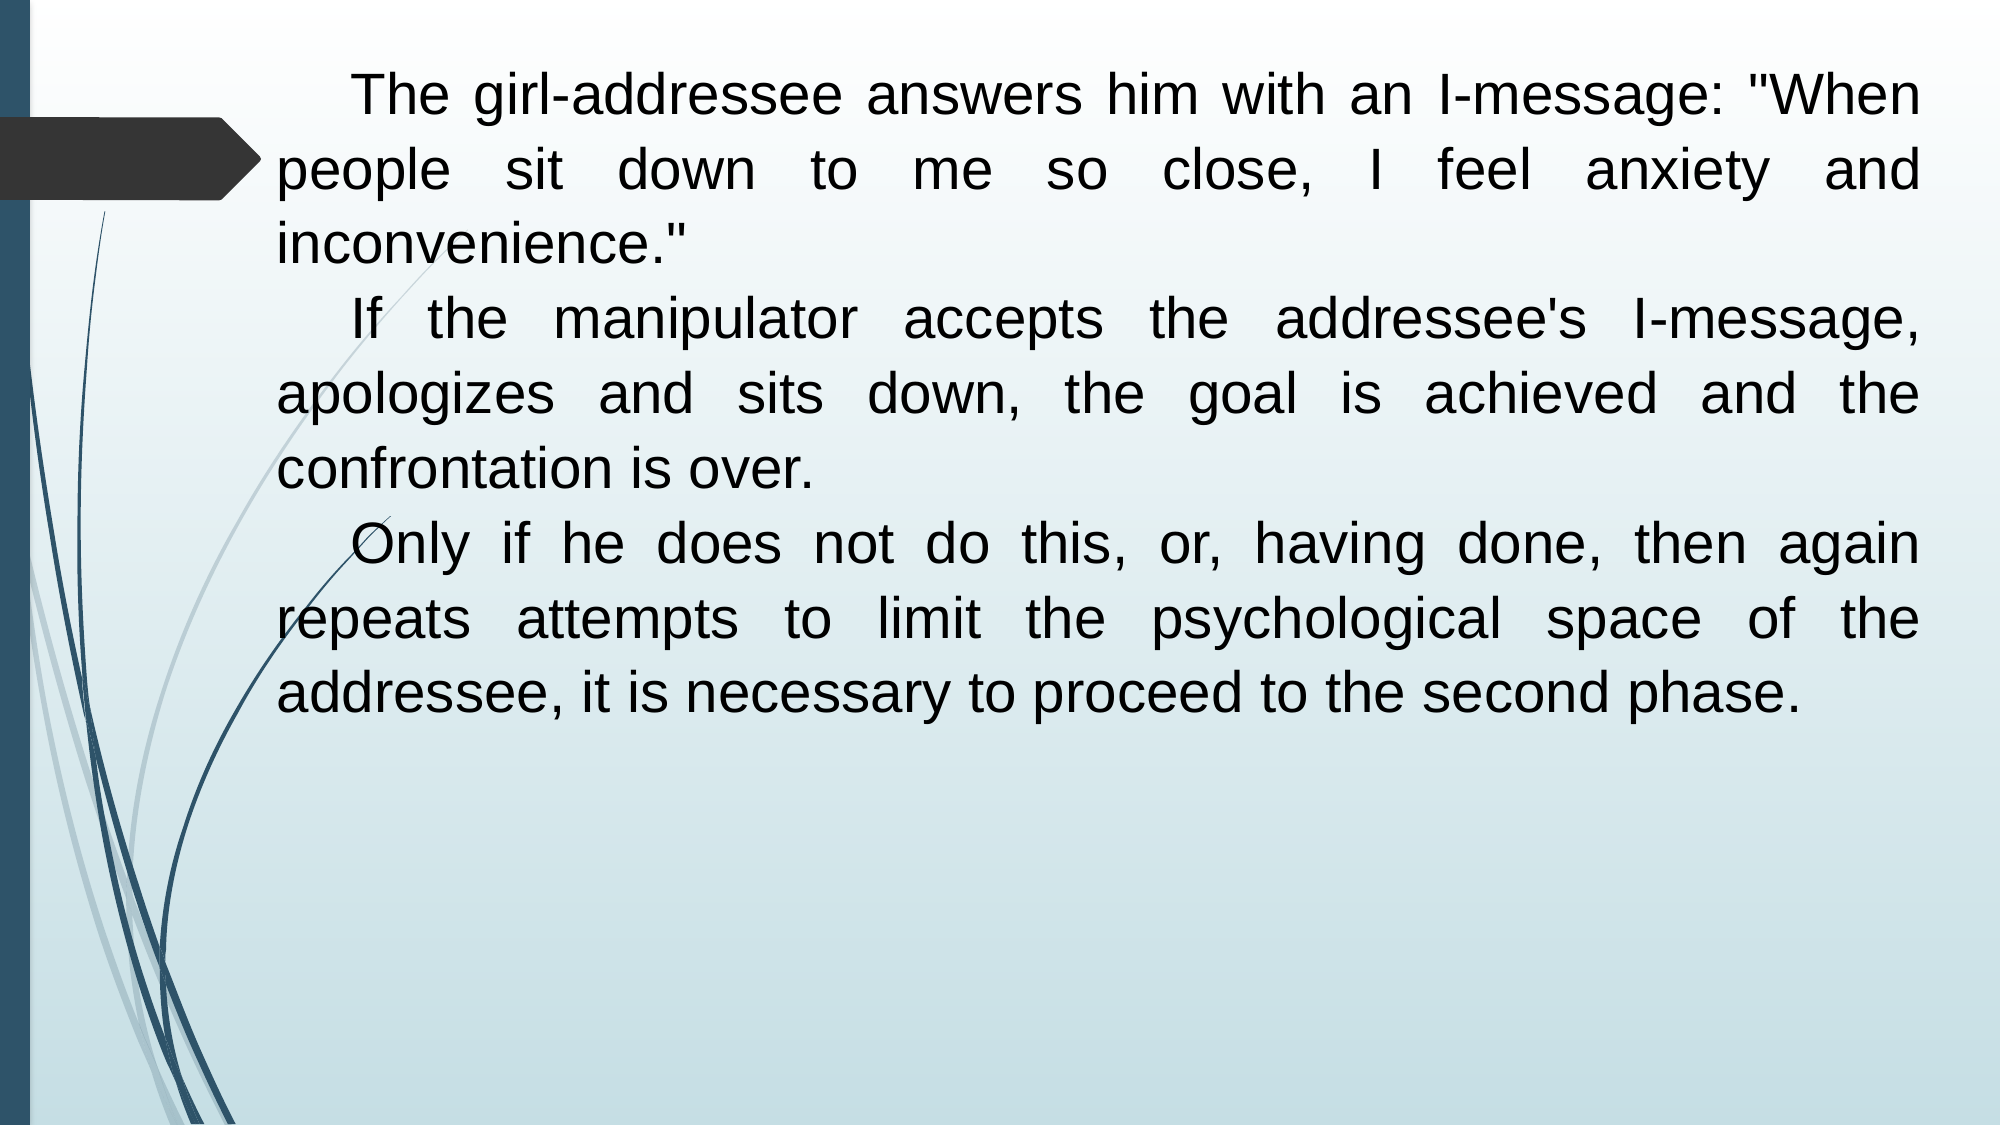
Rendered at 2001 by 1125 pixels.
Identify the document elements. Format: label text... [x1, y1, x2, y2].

text_box The girl-addressee answers him with an I-message: "When people sit down to me so close, I feel anxiety and inconvenience." If the manipulator accepts the addressee's I-message, apologizes and sits down, the goal is achieved and the confrontation is over. Only if he does not do this, or, having done, then again repeats attempts to limit the psychological space of the addressee, it is necessary to proceed to the second phase. [262, 43, 1939, 732]
